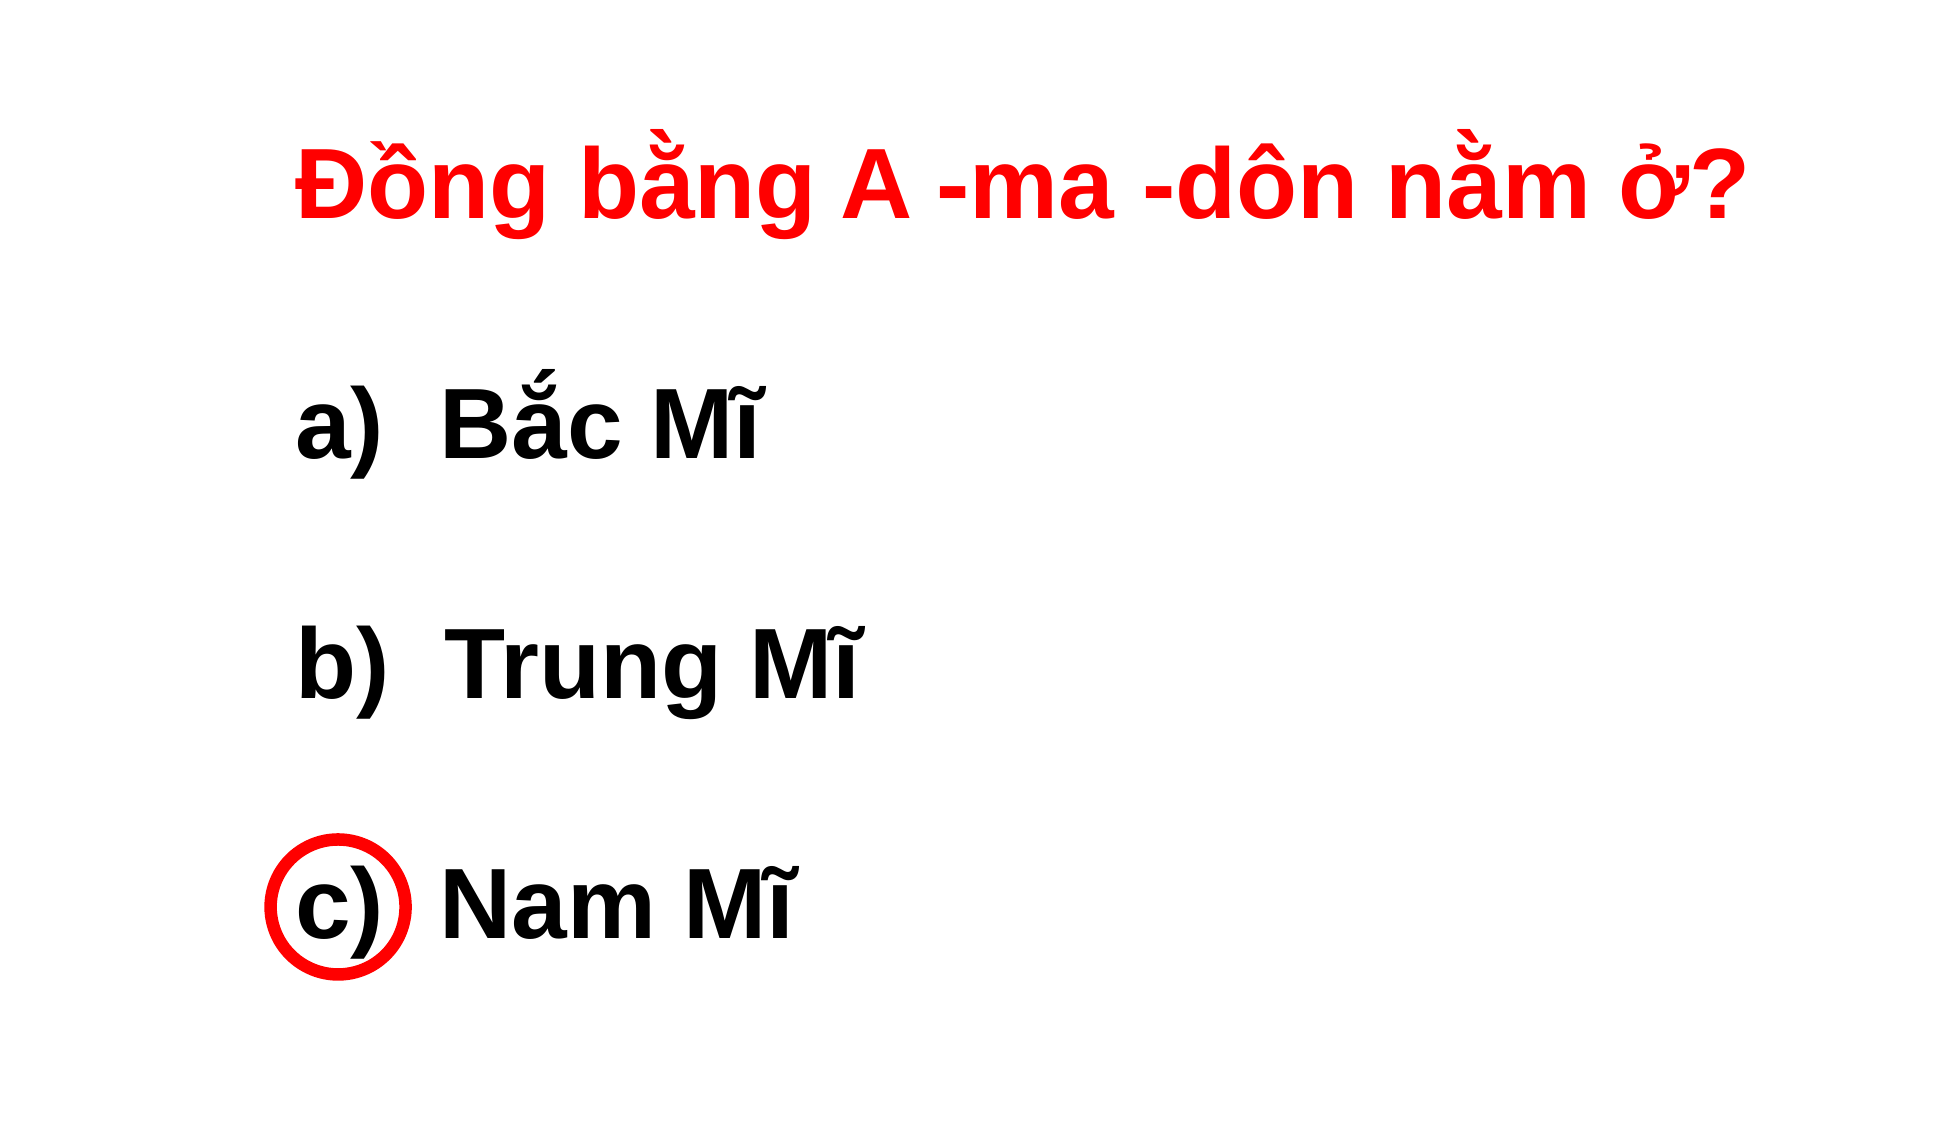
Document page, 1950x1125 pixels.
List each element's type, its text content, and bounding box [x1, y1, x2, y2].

text_box [270, 839, 406, 975]
text_box Đồng bằng A -ma -dôn nằm ở? a) Bắc Mĩ b) Trung Mĩ c) Nam Mĩ [280, 111, 1868, 966]
